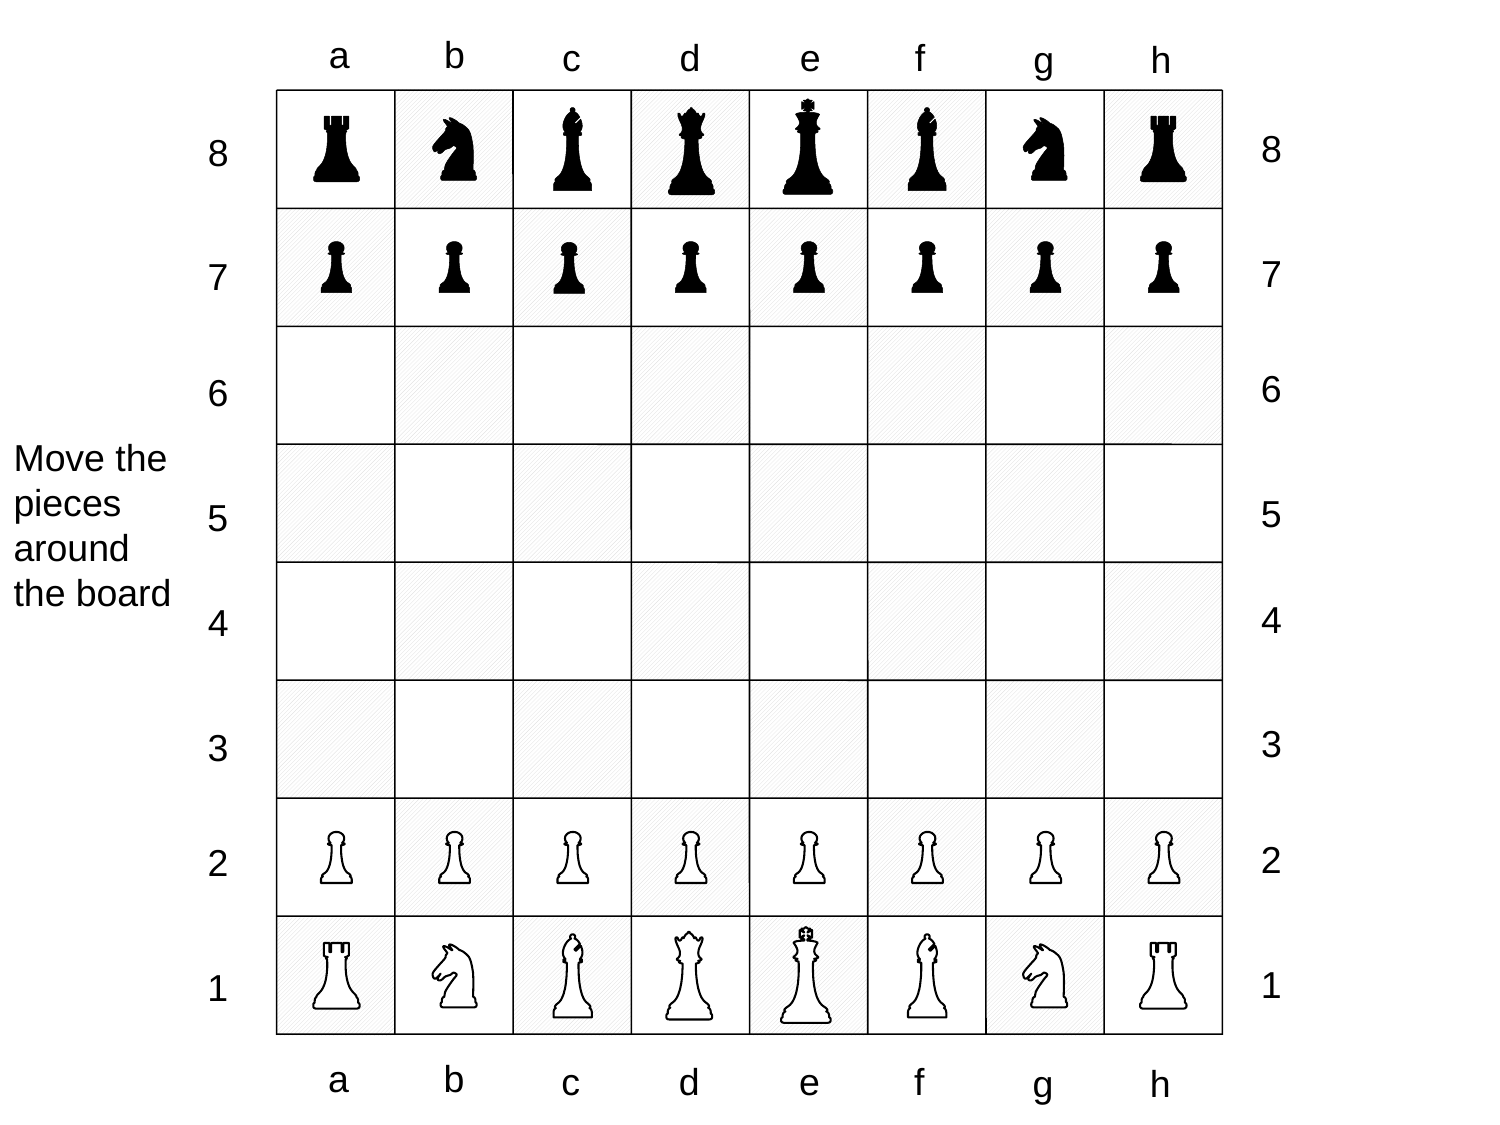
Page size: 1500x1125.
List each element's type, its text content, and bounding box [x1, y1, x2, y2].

text_box 4 [193, 591, 244, 652]
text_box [395, 798, 512, 917]
text_box g [1018, 28, 1070, 87]
text_box 8 [1246, 117, 1297, 178]
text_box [395, 89, 512, 207]
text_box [1105, 89, 1223, 207]
text_box Move the pieces around the board [0, 427, 193, 622]
text_box h [1135, 28, 1187, 87]
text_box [868, 798, 985, 917]
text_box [867, 89, 987, 206]
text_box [867, 925, 987, 1036]
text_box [631, 798, 749, 917]
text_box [631, 207, 748, 327]
text_box 3 [192, 716, 244, 777]
text_box g [1017, 1052, 1069, 1113]
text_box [277, 216, 390, 327]
text_box c [546, 1050, 596, 1110]
text_box 5 [192, 486, 244, 547]
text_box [1109, 924, 1223, 1036]
text_box 2 [1246, 828, 1297, 889]
text_box 7 [1246, 242, 1297, 303]
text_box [277, 798, 394, 916]
text_box a [313, 23, 365, 84]
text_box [749, 207, 867, 327]
text_box e [785, 26, 836, 86]
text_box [276, 333, 1224, 798]
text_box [277, 916, 396, 1036]
text_box c [547, 26, 596, 86]
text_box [987, 89, 1105, 206]
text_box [277, 89, 394, 209]
text_box 1 [1246, 953, 1297, 1014]
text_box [986, 207, 1103, 327]
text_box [750, 798, 867, 917]
text_box 5 [1246, 482, 1297, 543]
text_box 1 [192, 956, 244, 1017]
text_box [395, 207, 511, 327]
text_box 8 [193, 121, 244, 181]
text_box 4 [1246, 588, 1297, 648]
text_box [868, 207, 985, 327]
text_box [510, 208, 629, 328]
text_box 7 [192, 246, 244, 306]
text_box 2 [192, 831, 244, 892]
text_box b [429, 23, 480, 84]
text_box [1104, 207, 1224, 327]
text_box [513, 89, 632, 207]
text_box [986, 798, 1103, 917]
text_box e [784, 1050, 835, 1110]
text_box f [899, 1050, 940, 1110]
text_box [513, 925, 632, 1036]
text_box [637, 925, 749, 1036]
text_box b [428, 1047, 480, 1108]
text_box 3 [1246, 712, 1297, 773]
text_box h [1135, 1052, 1186, 1113]
text_box a [313, 1047, 364, 1108]
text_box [1104, 798, 1224, 917]
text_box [513, 798, 630, 917]
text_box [400, 925, 508, 1036]
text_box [991, 925, 1105, 1036]
text_box 6 [192, 361, 244, 422]
text_box f [900, 26, 941, 86]
text_box d [664, 1050, 715, 1110]
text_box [632, 91, 751, 206]
text_box d [664, 26, 716, 86]
text_box 6 [1246, 357, 1297, 418]
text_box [748, 87, 868, 206]
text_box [753, 925, 862, 1035]
